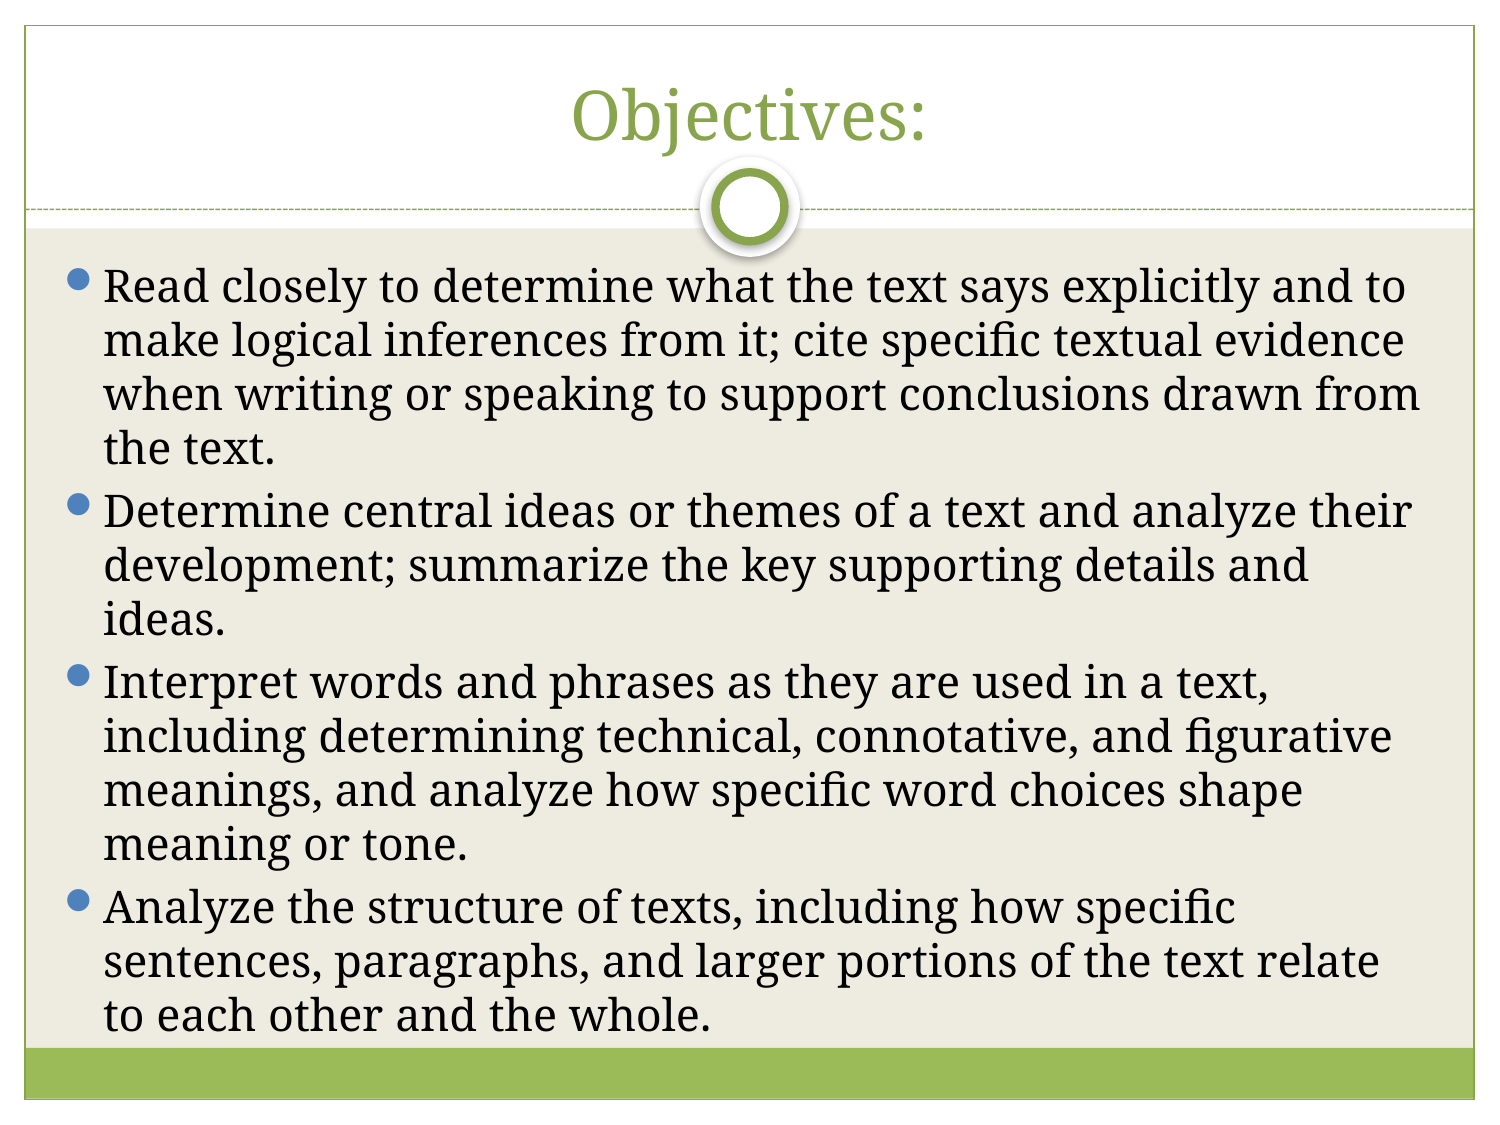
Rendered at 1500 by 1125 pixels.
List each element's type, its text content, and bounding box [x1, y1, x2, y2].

list Read closely to determine what the text says explicitly and to make logical inferences from it; cite specific textual evidence when writing or speaking to support conclusions drawn from the text. Determine central ideas or themes of a text and analyze their development; summarize the key supporting details and ideas. Interpret words and phrases as they are used in a text, including determining technical, connotative, and figurative meanings, and analyze how specific word choices shape meaning or tone. Analyze the structure of texts, including how specific sentences, paragraphs, and larger portions of the text relate to each other and the whole. [49, 250, 1445, 1050]
title Objectives: [49, 37, 1450, 162]
